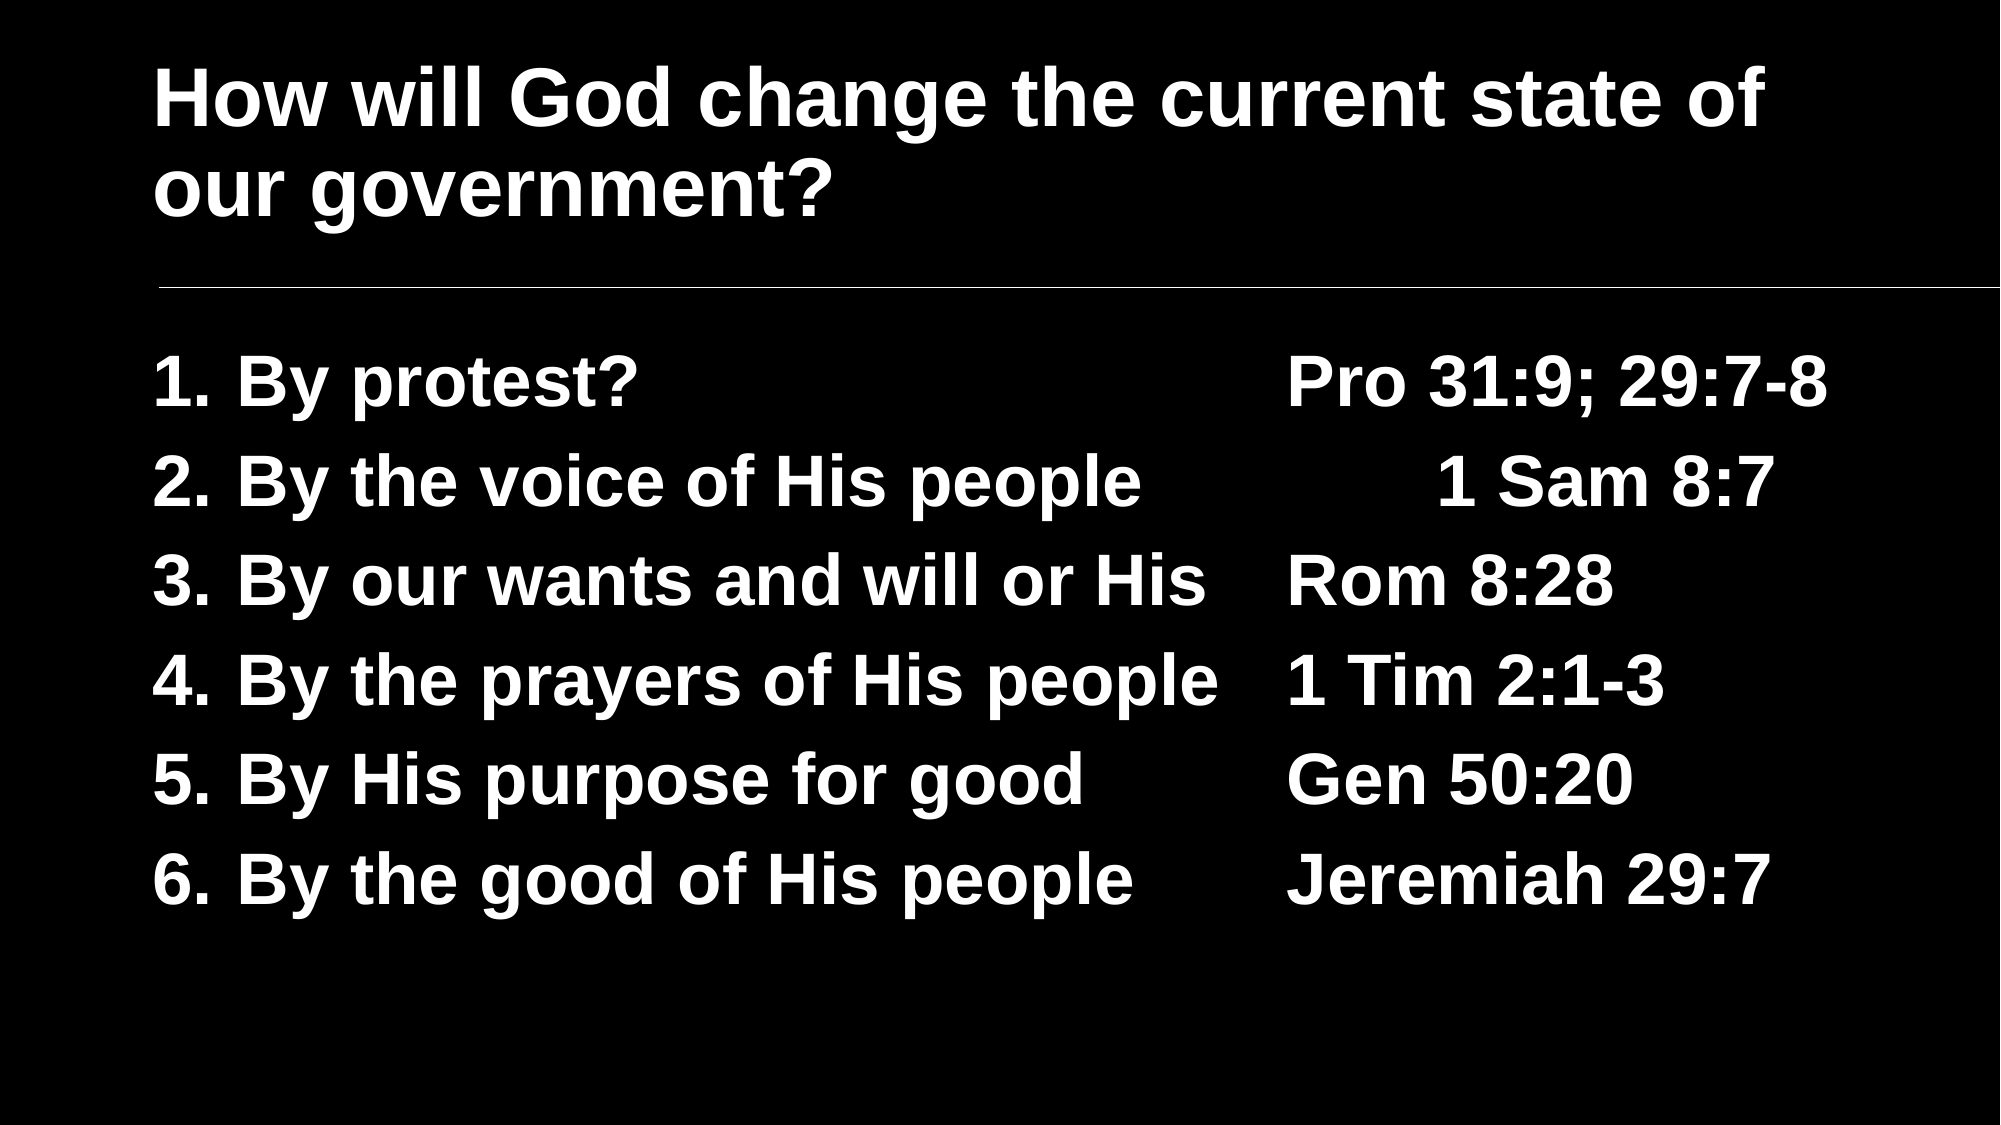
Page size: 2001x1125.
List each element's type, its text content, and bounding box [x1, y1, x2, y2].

title How will God change the current state of our government? [137, 35, 1863, 253]
list By protest? Pro 31:9; 29:7-8 By the voice of His people 1 Sam 8:7 By our wants and will or His Rom 8:28 By the prayers of His people 1 Tim 2:1-3 By His purpose for good Gen 50:20 By the good of His people Jeremiah 29:7 [137, 335, 1943, 1078]
